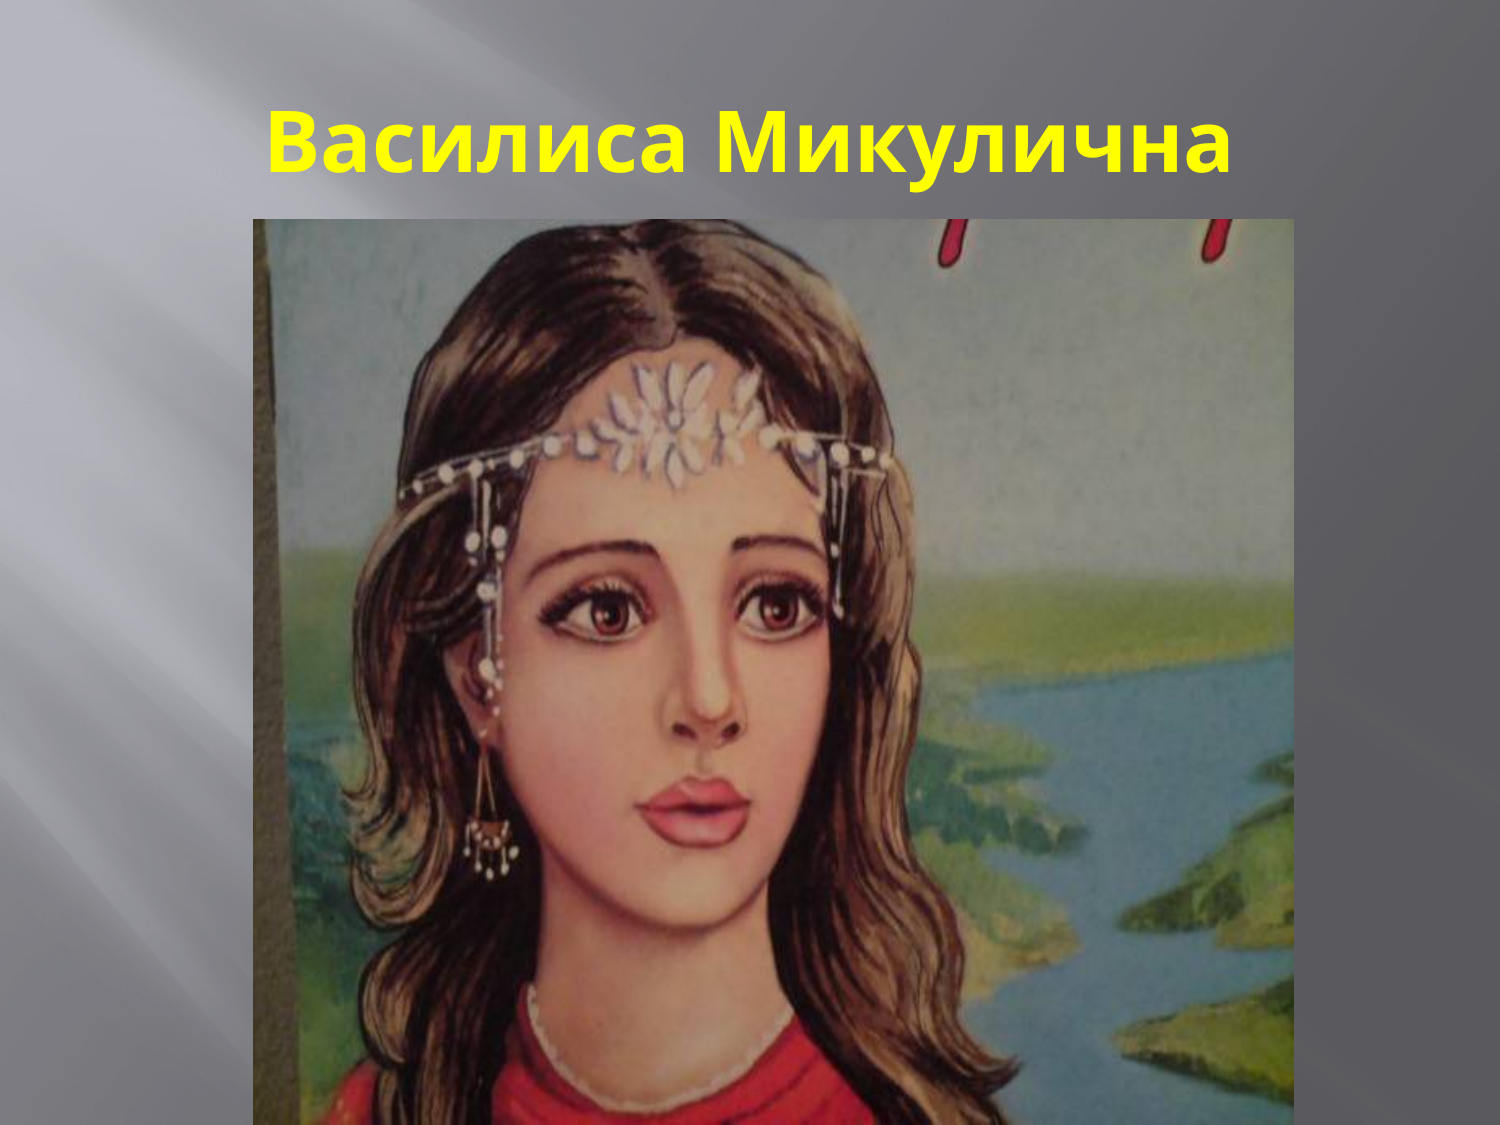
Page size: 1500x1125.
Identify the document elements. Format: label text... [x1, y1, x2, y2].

picture [253, 219, 1294, 1125]
title Василиса Микулична [75, 45, 1425, 233]
